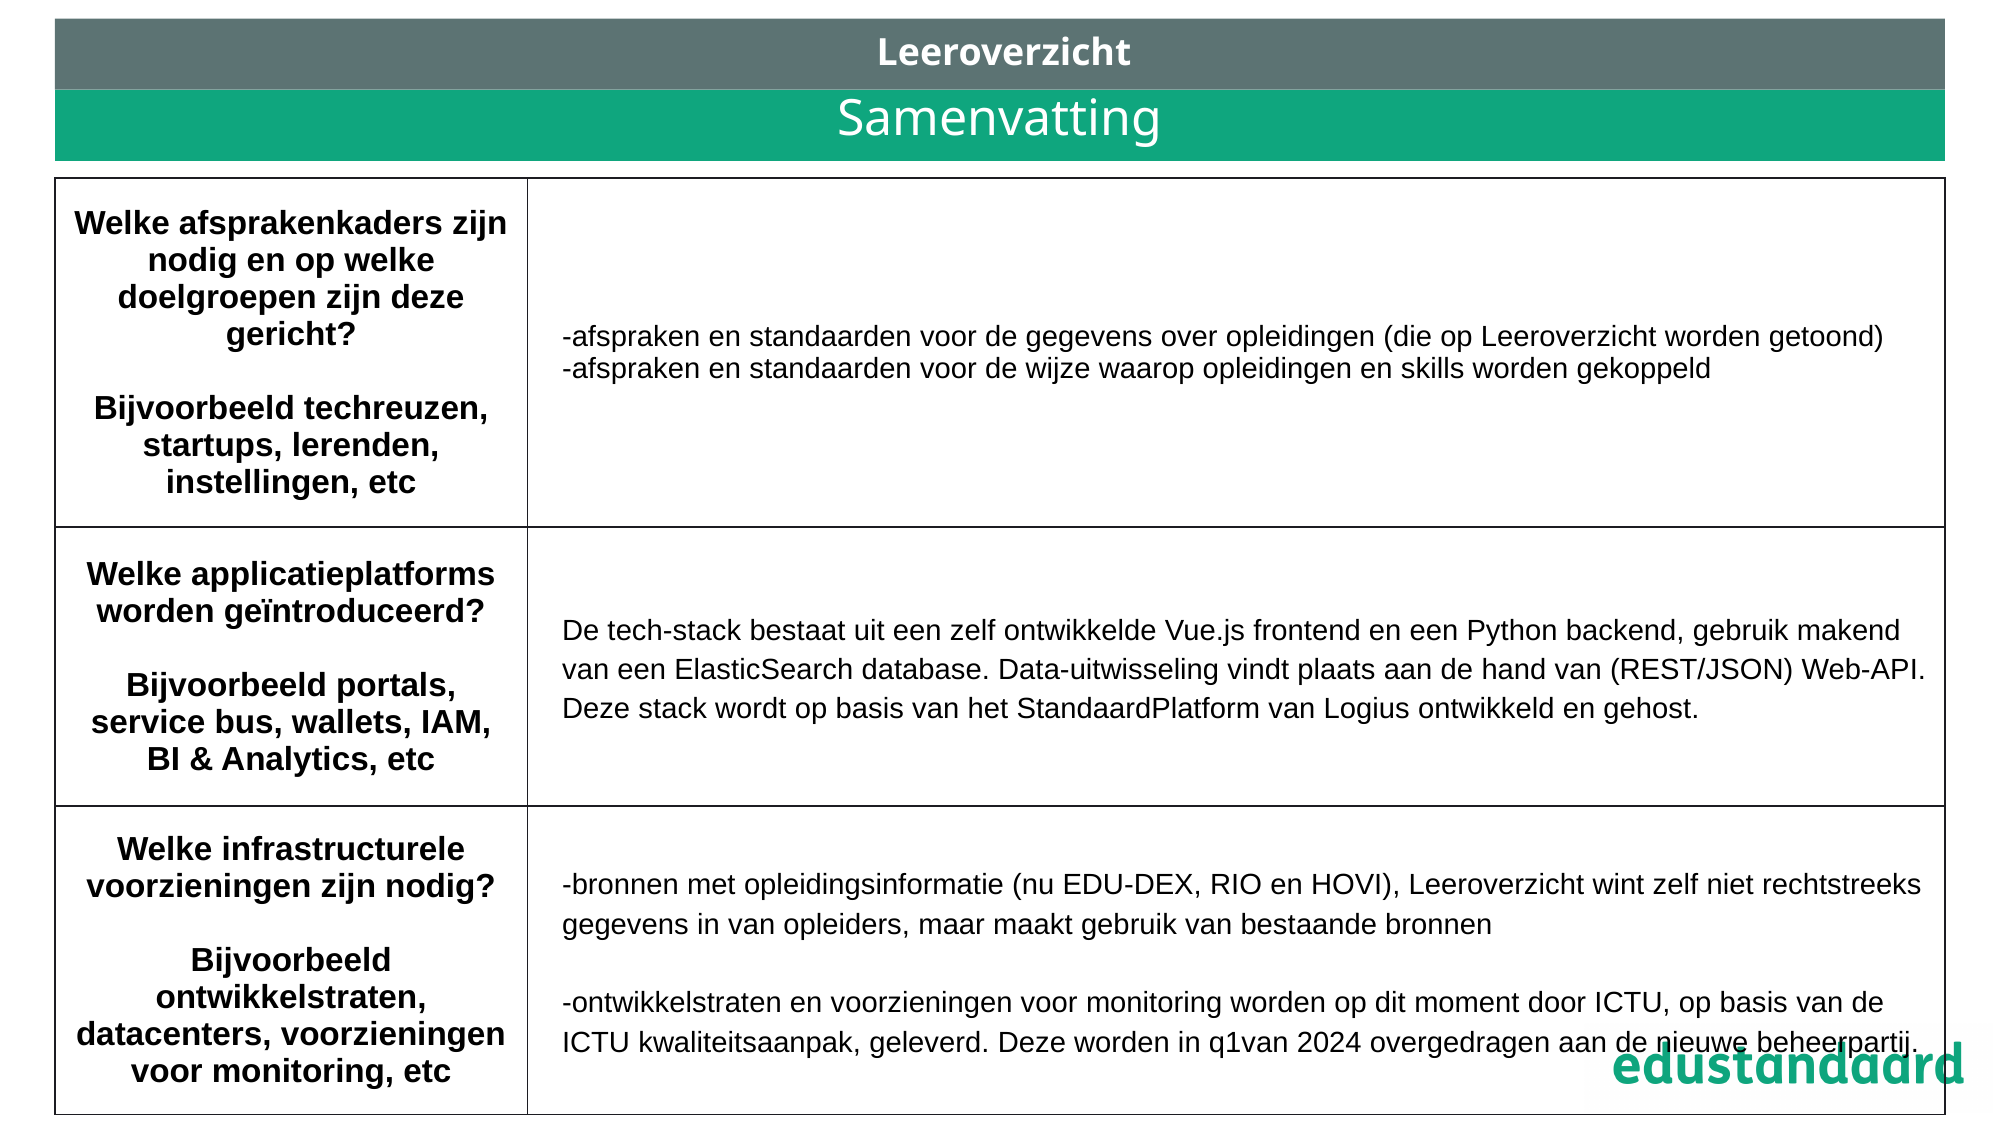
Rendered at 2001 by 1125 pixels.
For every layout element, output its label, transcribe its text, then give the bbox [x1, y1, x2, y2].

table_cell -bronnen met opleidingsinformatie (nu EDU-DEX, RIO en HOVI), Leeroverzicht wint zelf niet rechtstreeks gegevens in van opleiders, maar maakt gebruik van bestaande bronnen -ontwikkelstraten en voorzieningen voor monitoring worden op dit moment door ICTU, op basis van de ICTU kwaliteitsaanpak, geleverd. Deze worden in q1van 2024 overgedragen aan de nieuwe beheerpartij. [528, 807, 1944, 1114]
picture [1946, 1023, 1993, 1113]
table_cell Welke applicatieplatforms worden geïntroduceerd? Bijvoorbeeld portals, service bus, wallets, IAM, BI & Analytics, etc [56, 528, 527, 805]
list Leeroverzicht [76, 10, 1924, 90]
table_cell De tech-stack bestaat uit een zelf ontwikkelde Vue.js frontend en een Python backend, gebruik makend van een ElasticSearch database. Data-uitwisseling vindt plaats aan de hand van (REST/JSON) Web-API. Deze stack wordt op basis van het StandaardPlatform van Logius ontwikkeld en gehost. [528, 528, 1944, 805]
table_header Welke afsprakenkaders zijn nodig en op welke doelgroepen zijn deze gericht? Bijvoorbeeld techreuzen, startups, lerenden, instellingen, etc [56, 179, 527, 526]
table_header -afspraken en standaarden voor de gegevens over opleidingen (die op Leeroverzicht worden getoond) -afspraken en standaarden voor de wijze waarop opleidingen en skills worden gekoppeld [528, 179, 1944, 526]
title Samenvatting [55, 89, 1945, 161]
table_cell Welke infrastructurele voorzieningen zijn nodig? Bijvoorbeeld ontwikkelstraten, datacenters, voorzieningen voor monitoring, etc [56, 807, 527, 1114]
